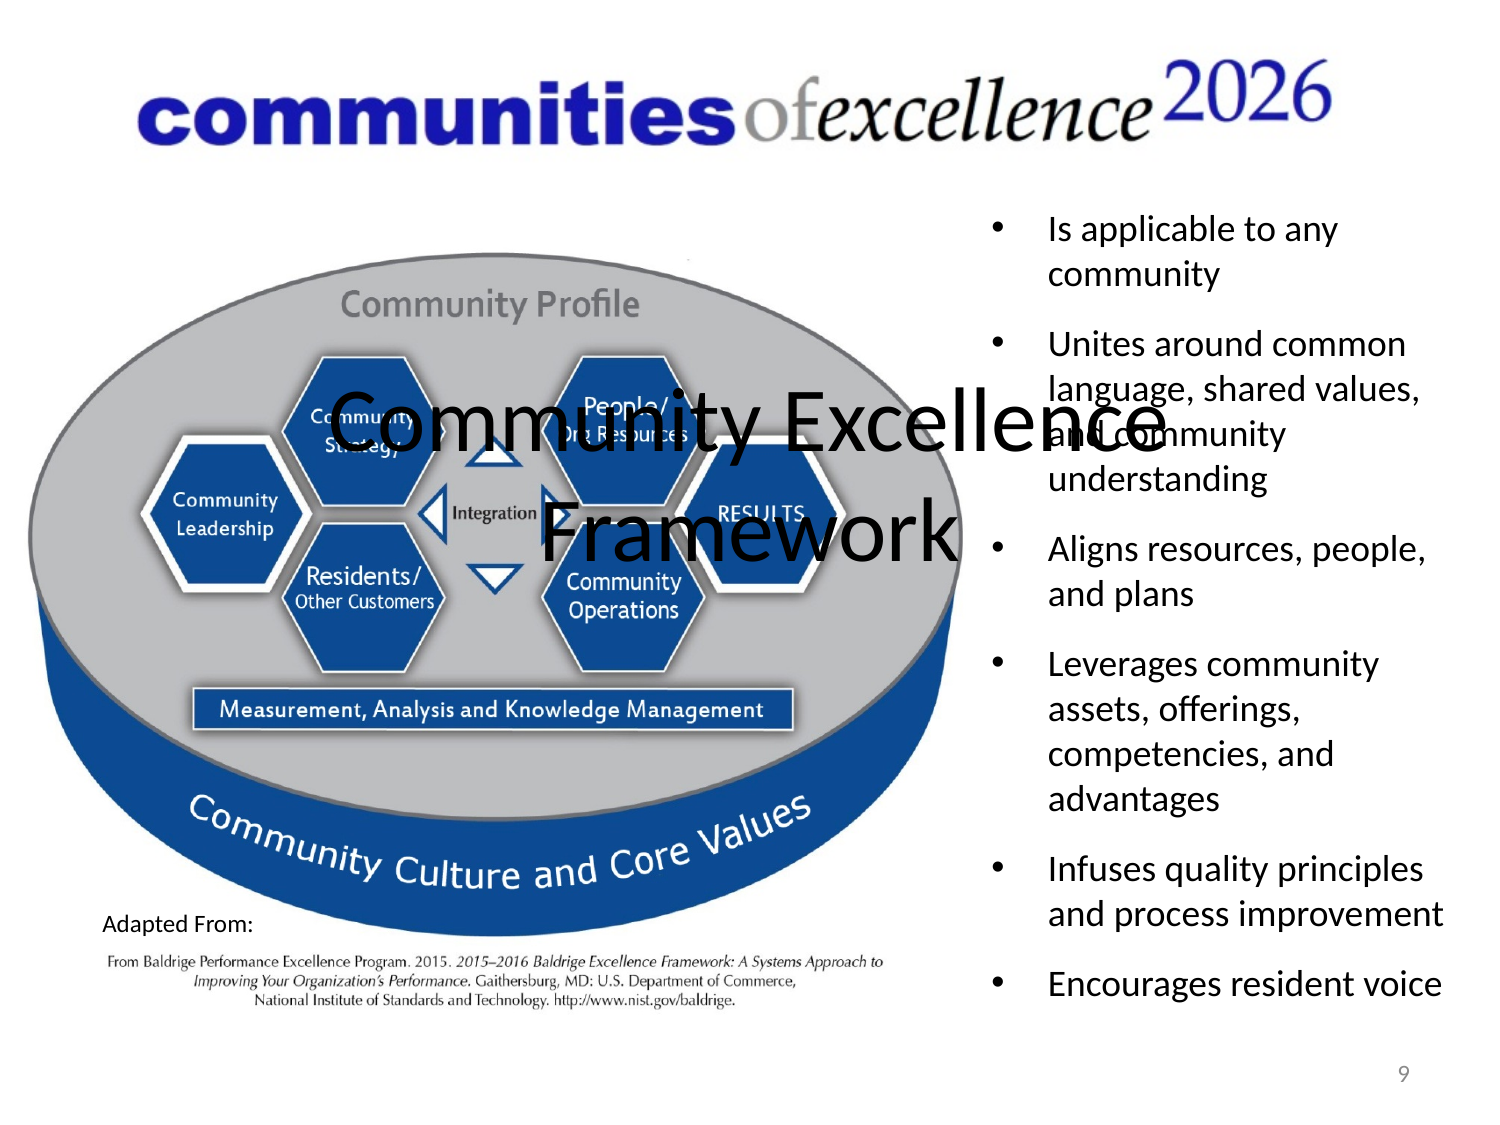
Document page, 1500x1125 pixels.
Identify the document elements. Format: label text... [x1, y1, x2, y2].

text_box Is applicable to any community Unites around common language, shared values, and community understanding Aligns resources, people, and plans Leverages community assets, offerings, competencies, and advantages Infuses quality principles and process improvement Encourages resident voice [976, 196, 1475, 1012]
picture [12, 230, 977, 1020]
title Community Excellence Framework [981, 349, 1388, 591]
slide_number 9 [1074, 1042, 1425, 1103]
picture [112, 24, 1363, 213]
